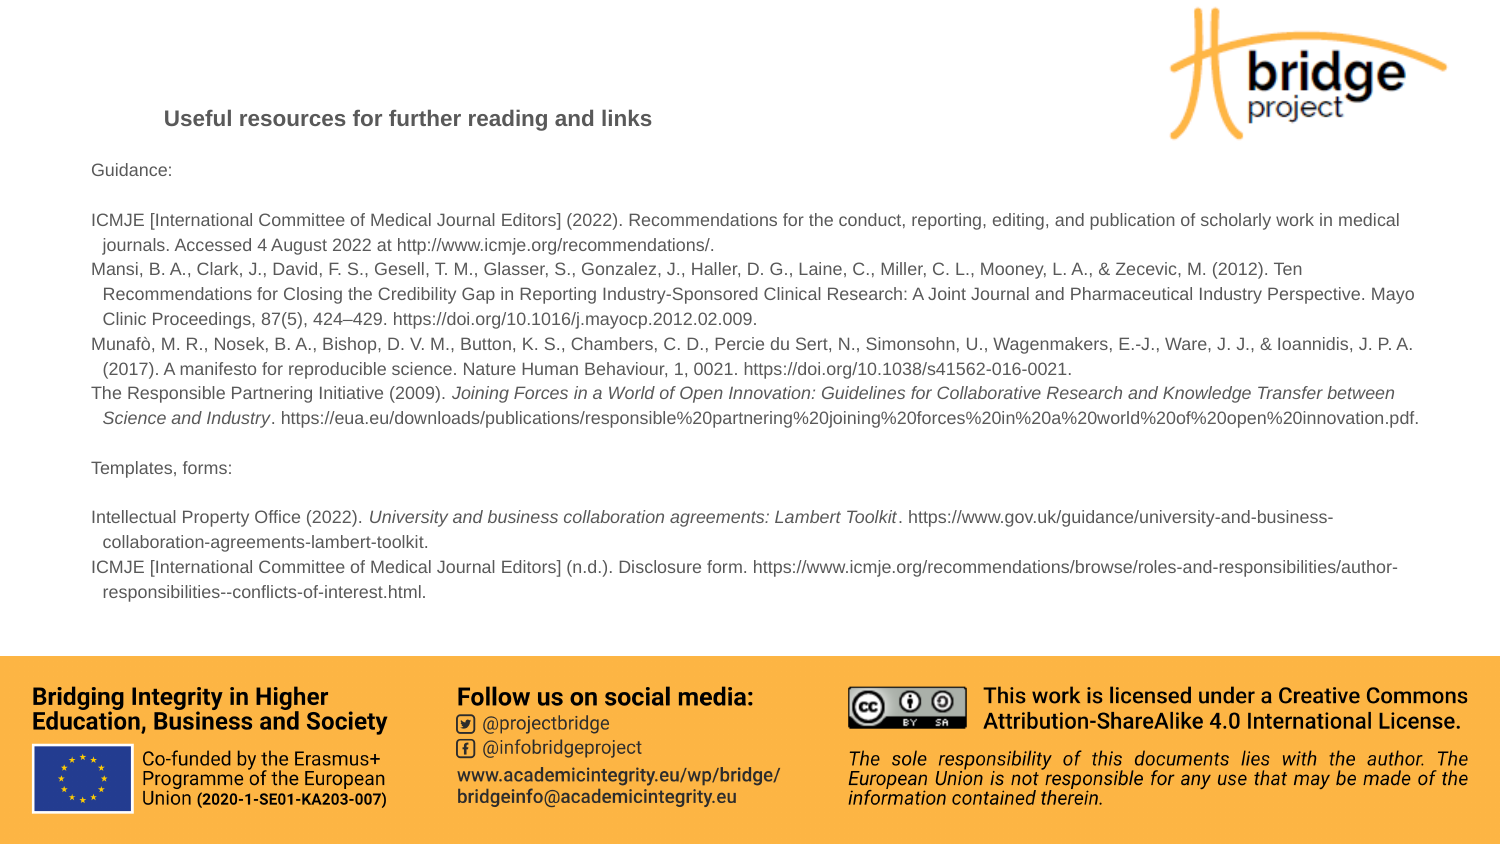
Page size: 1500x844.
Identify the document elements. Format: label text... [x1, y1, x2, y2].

list Useful resources for further reading and links Guidance: ICMJE [International Committee of Medical Journal Editors] (2022). Recommendations for the conduct, reporting, editing, and publication of scholarly work in medical journals. Accessed 4 August 2022 at http://www.icmje.org/recommendations/. Mansi, B. A., Clark, J., David, F. S., Gesell, T. M., Glasser, S., Gonzalez, J., Haller, D. G., Laine, C., Miller, C. L., Mooney, L. A., & Zecevic, M. (2012). Ten Recommendations for Closing the Credibility Gap in Reporting Industry-Sponsored Clinical Research: A Joint Journal and Pharmaceutical Industry Perspective. Mayo Clinic Proceedings, 87(5), 424–429. https://doi.org/10.1016/j.mayocp.2012.02.009. Munafò, M. R., Nosek, B. A., Bishop, D. V. M., Button, K. S., Chambers, C. D., Percie du Sert, N., Simonsohn, U., Wagenmakers, E.-J., Ware, J. J., & Ioannidis, J. P. A. (2017). A manifesto for reproducible science. Nature Human Behaviour, 1, 0021. https://doi.org/10.1038/s41562-016-0021. The Responsible Partnering Initiative (2009). Joining Forces in a World of Open Innovation: Guidelines for Collaborative Research and Knowledge Transfer between Science and Industry. https://eua.eu/downloads/publications/responsible%20partnering%20joining%20forces%20in%20a%20world%20of%20open%20innovation.pdf. Templates, forms: Intellectual Property Office (2022). University and business collaboration agreements: Lambert Toolkit. https://www.gov.uk/guidance/university-and-business-collaboration-agreements-lambert-toolkit. ICMJE [International Committee of Medical Journal Editors] (n.d.). Disclosure form. https://www.icmje.org/recommendations/browse/roles-and-responsibilities/author-responsibilities--conflicts-of-interest.html. [76, 84, 1450, 655]
picture [1157, 0, 1500, 169]
picture [0, 656, 1500, 844]
